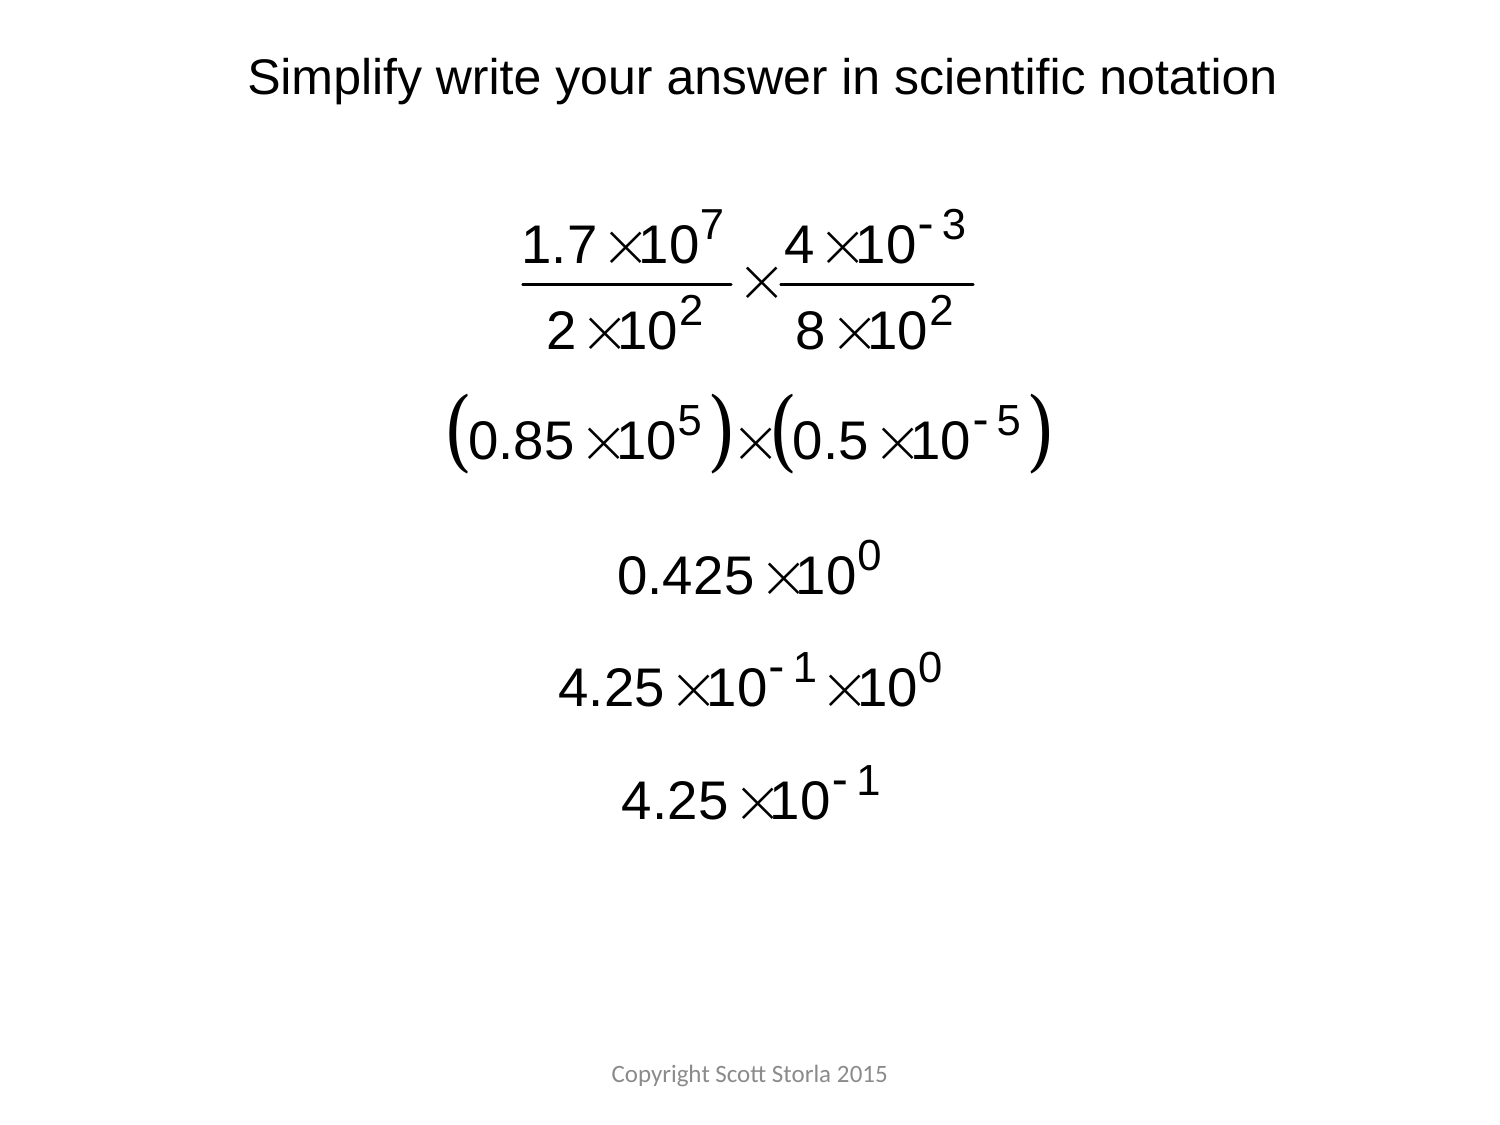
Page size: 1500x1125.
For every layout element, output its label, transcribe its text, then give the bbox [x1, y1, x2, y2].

text_box Simplify write your answer in scientific notation [162, 37, 1363, 113]
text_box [546, 633, 954, 726]
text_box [607, 521, 893, 613]
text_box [437, 380, 1063, 509]
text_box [510, 189, 990, 365]
footer Copyright Scott Storla 2015 [512, 1042, 988, 1103]
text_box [610, 746, 890, 838]
